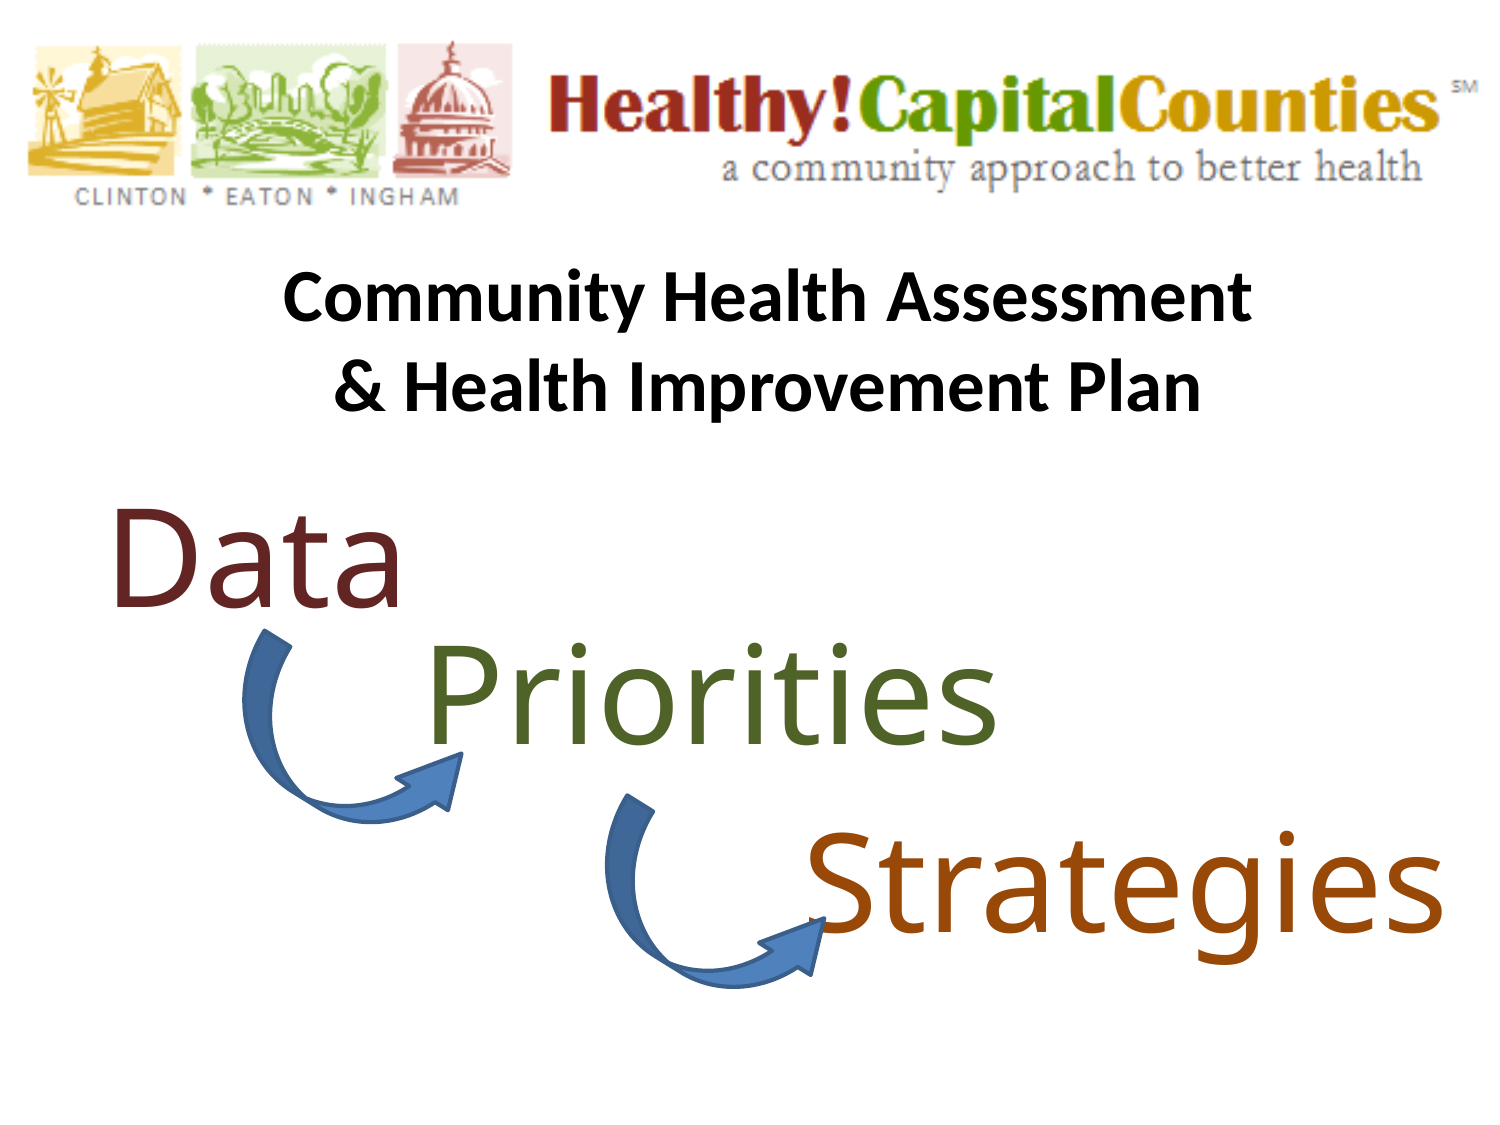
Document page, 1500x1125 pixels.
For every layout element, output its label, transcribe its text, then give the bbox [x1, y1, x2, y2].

text_box Community Health Assessment & Health Improvement Plan [268, 238, 1270, 434]
text_box Data [89, 462, 424, 642]
text_box Priorities [407, 600, 1016, 780]
text_box Strategies [787, 787, 1464, 968]
text_box [604, 793, 827, 989]
picture [24, 37, 1500, 213]
text_box [242, 628, 464, 825]
